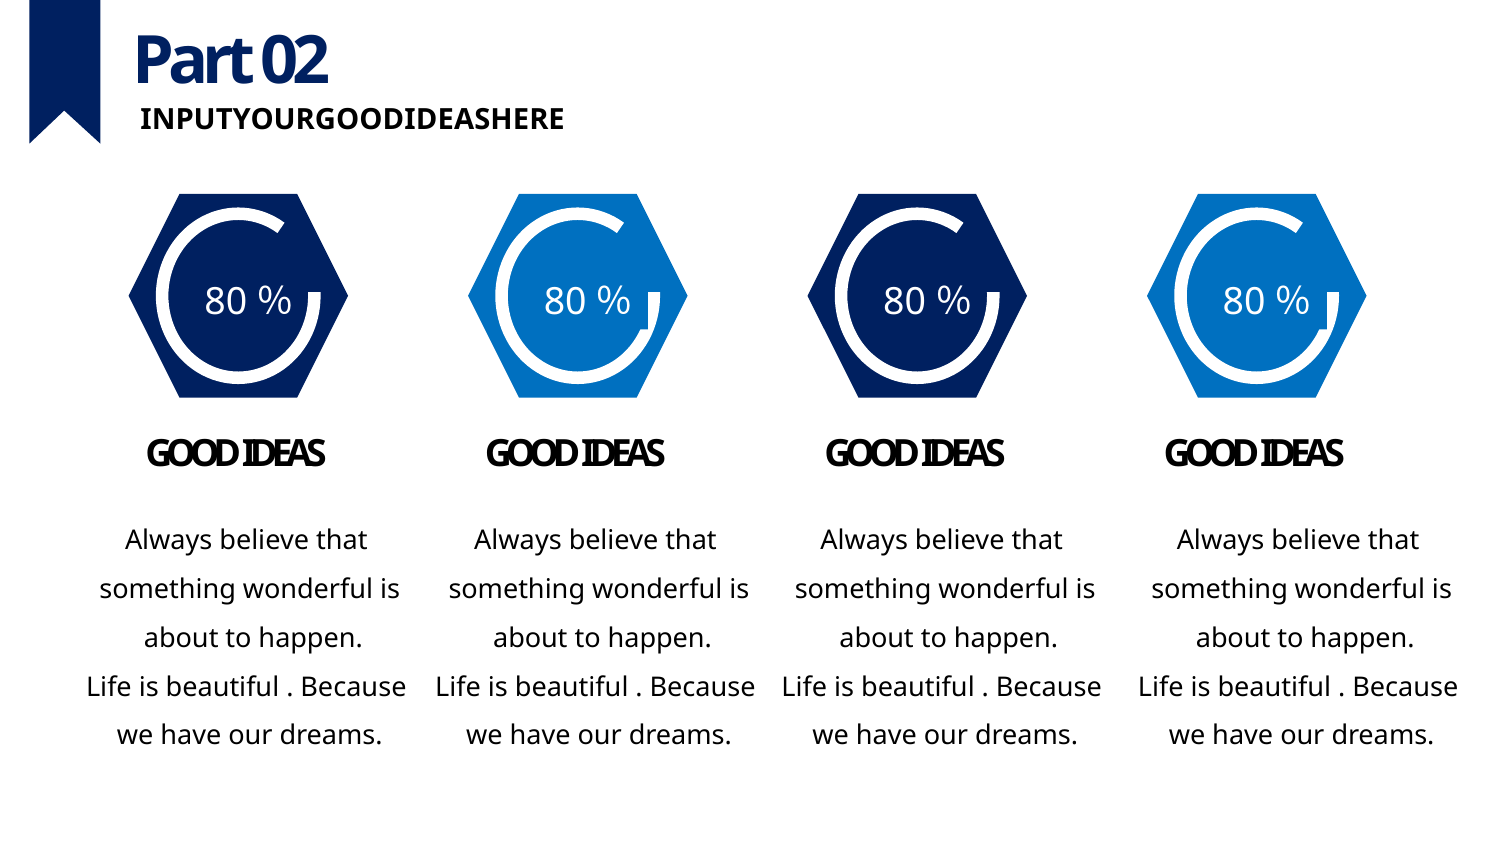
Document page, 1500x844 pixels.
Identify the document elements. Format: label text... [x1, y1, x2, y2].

text_box Always believe that something wonderful is about to happen. Life is beautiful . Because we have our dreams. [1185, 499, 1500, 758]
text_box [1146, 193, 1367, 398]
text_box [467, 193, 688, 398]
text_box Part 02 [117, 9, 346, 104]
text_box INPUTYOURGOODIDEASHERE [125, 93, 581, 143]
text_box GOOD IDEAS [809, 421, 1021, 482]
text_box [27, 0, 103, 146]
text_box GOOD IDEAS [1149, 421, 1361, 482]
text_box Always believe that something wonderful is about to happen. Life is beautiful . Because we have our dreams. [10, 499, 359, 758]
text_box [128, 193, 349, 398]
text_box GOOD IDEAS [130, 421, 342, 482]
text_box GOOD IDEAS [470, 421, 682, 482]
text_box Always believe that something wonderful is about to happen. Life is beautiful . Because we have our dreams. [359, 499, 705, 758]
text_box Always believe that something wonderful is about to happen. Life is beautiful . Because we have our dreams. [705, 499, 1185, 758]
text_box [807, 193, 1028, 398]
